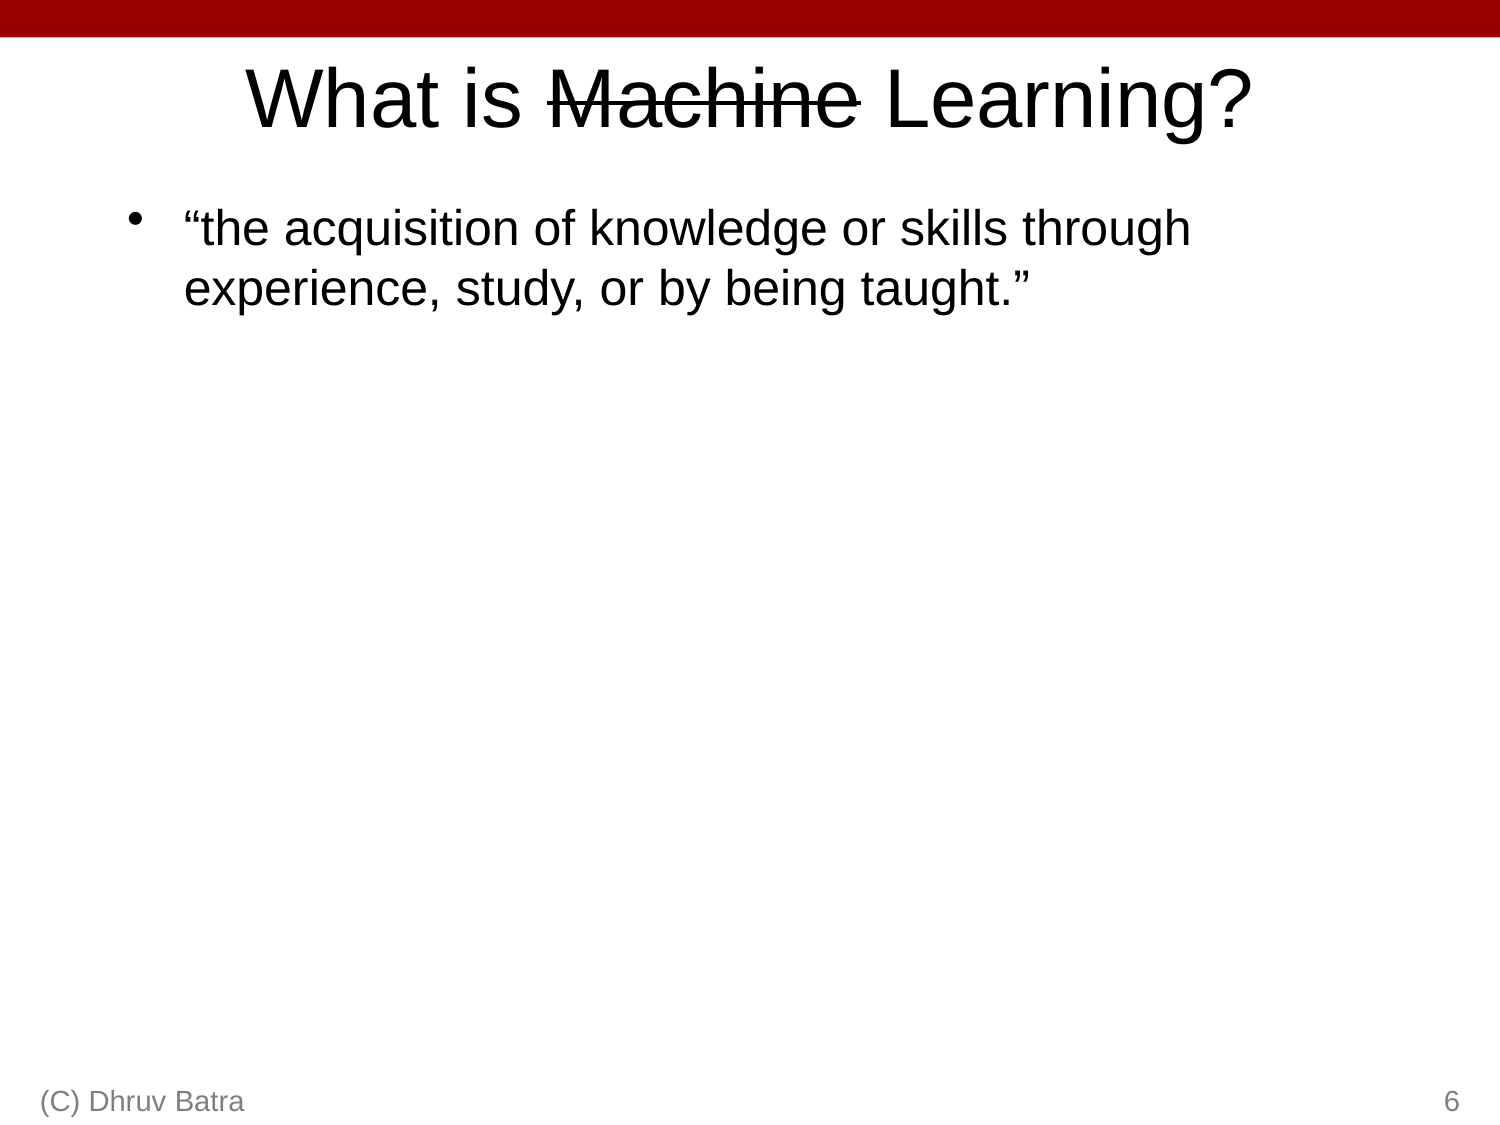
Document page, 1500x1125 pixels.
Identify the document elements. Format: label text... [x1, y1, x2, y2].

footer (C) Dhruv Batra [24, 1049, 501, 1125]
list “the acquisition of knowledge or skills through experience, study, or by being taught.” [112, 187, 1388, 1051]
title What is Machine Learning? [112, 37, 1388, 151]
slide_number 6 [1162, 1049, 1476, 1125]
